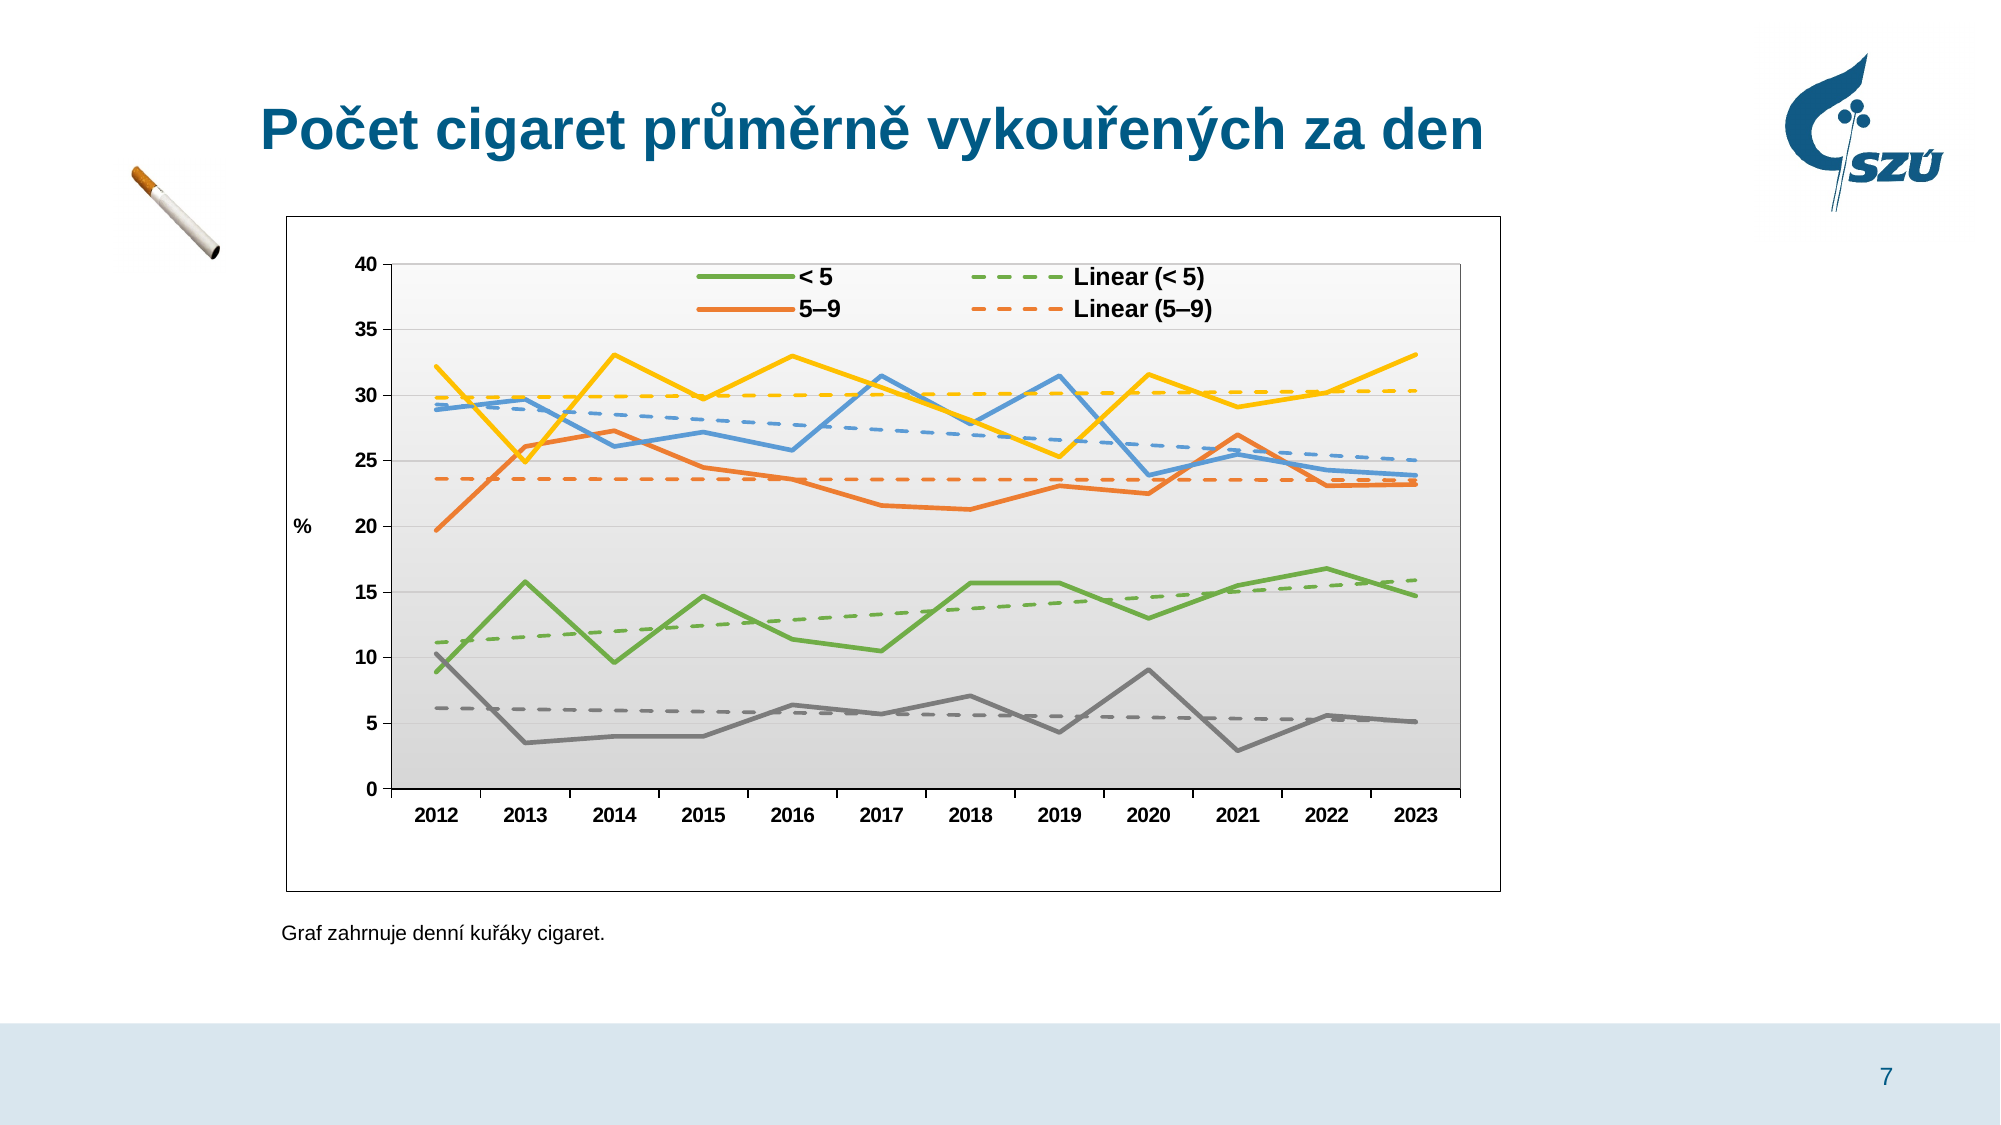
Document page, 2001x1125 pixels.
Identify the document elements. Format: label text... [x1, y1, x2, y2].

picture [113, 158, 226, 273]
chart [286, 215, 1501, 892]
text_box Graf zahrnuje denní kuřáky cigaret. [266, 912, 722, 983]
title Počet cigaret průměrně vykouřených za den [245, 94, 2000, 186]
picture [1754, 186, 1975, 242]
picture [1754, 22, 1975, 94]
